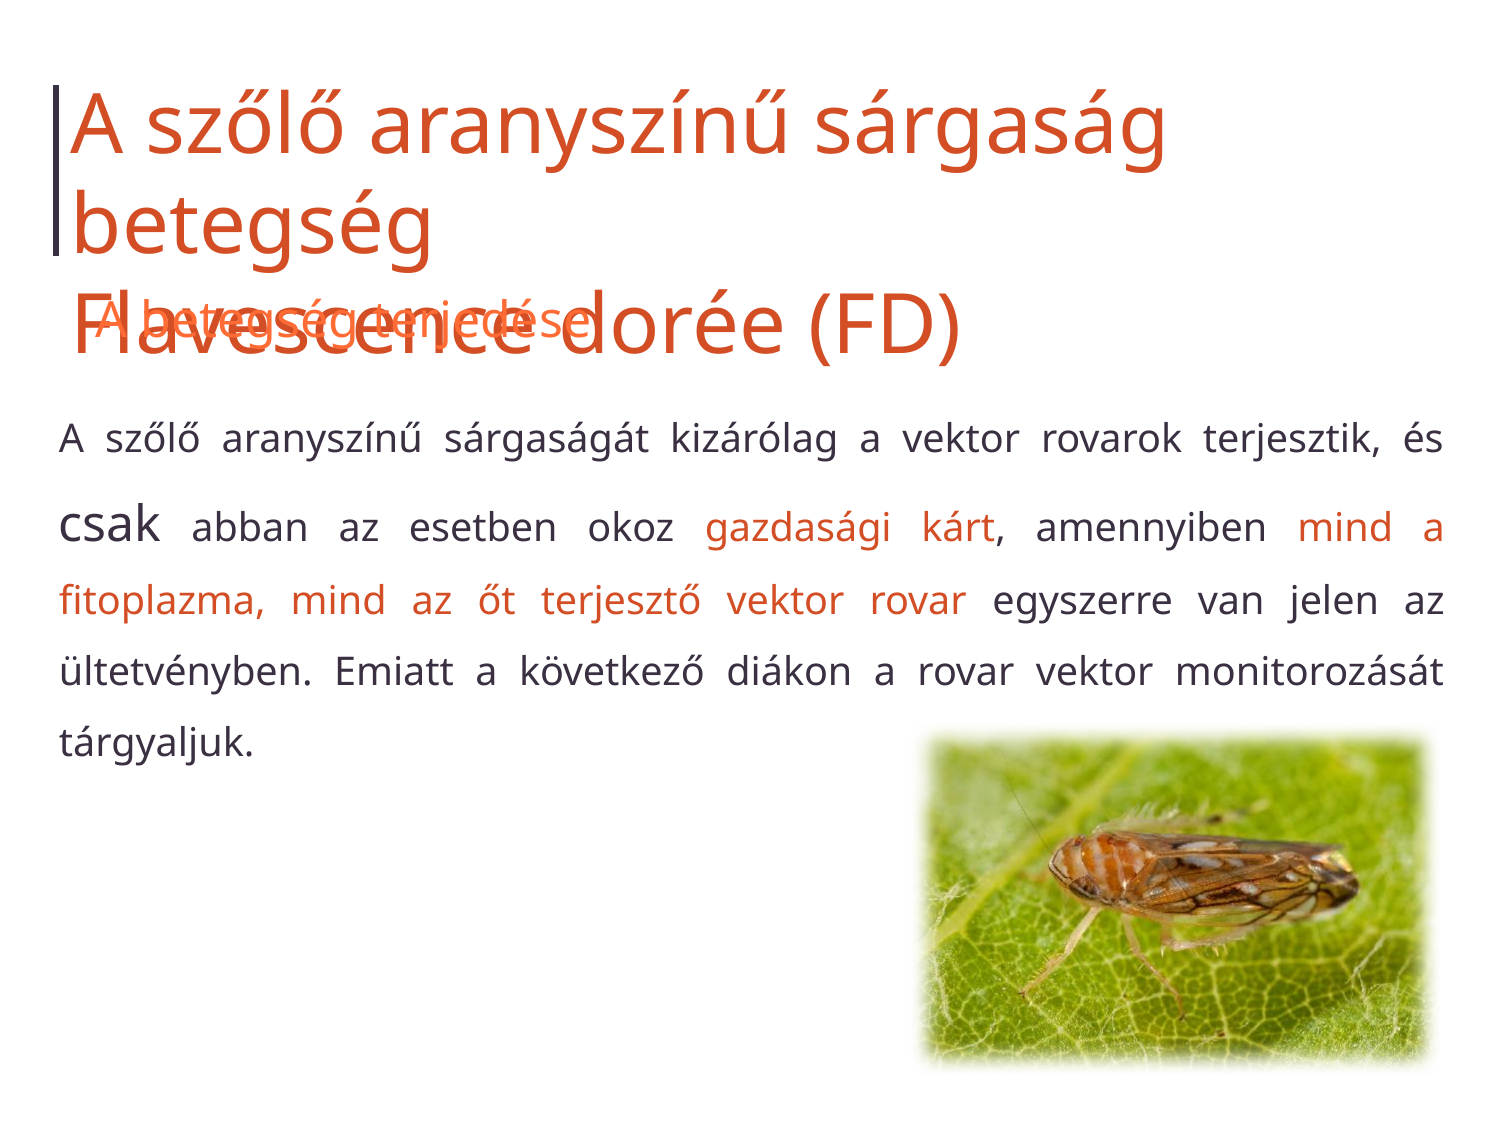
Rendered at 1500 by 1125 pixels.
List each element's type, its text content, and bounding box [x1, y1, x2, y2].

picture [909, 721, 1442, 1077]
text_box A szőlő aranyszínű sárgaság betegség Flavescence dorée (FD) [55, 62, 1486, 378]
text_box A szőlő aranyszínű sárgaságát kizárólag a vektor rovarok terjesztik, és csak abban az esetben okoz gazdasági kárt, amennyiben mind a fitoplazma, mind az őt terjesztő vektor rovar egyszerre van jelen az ültetvényben. Emiatt a következő diákon a rovar vektor monitorozását tárgyaljuk. [44, 382, 1461, 772]
text_box A betegség terjedése [80, 279, 809, 355]
